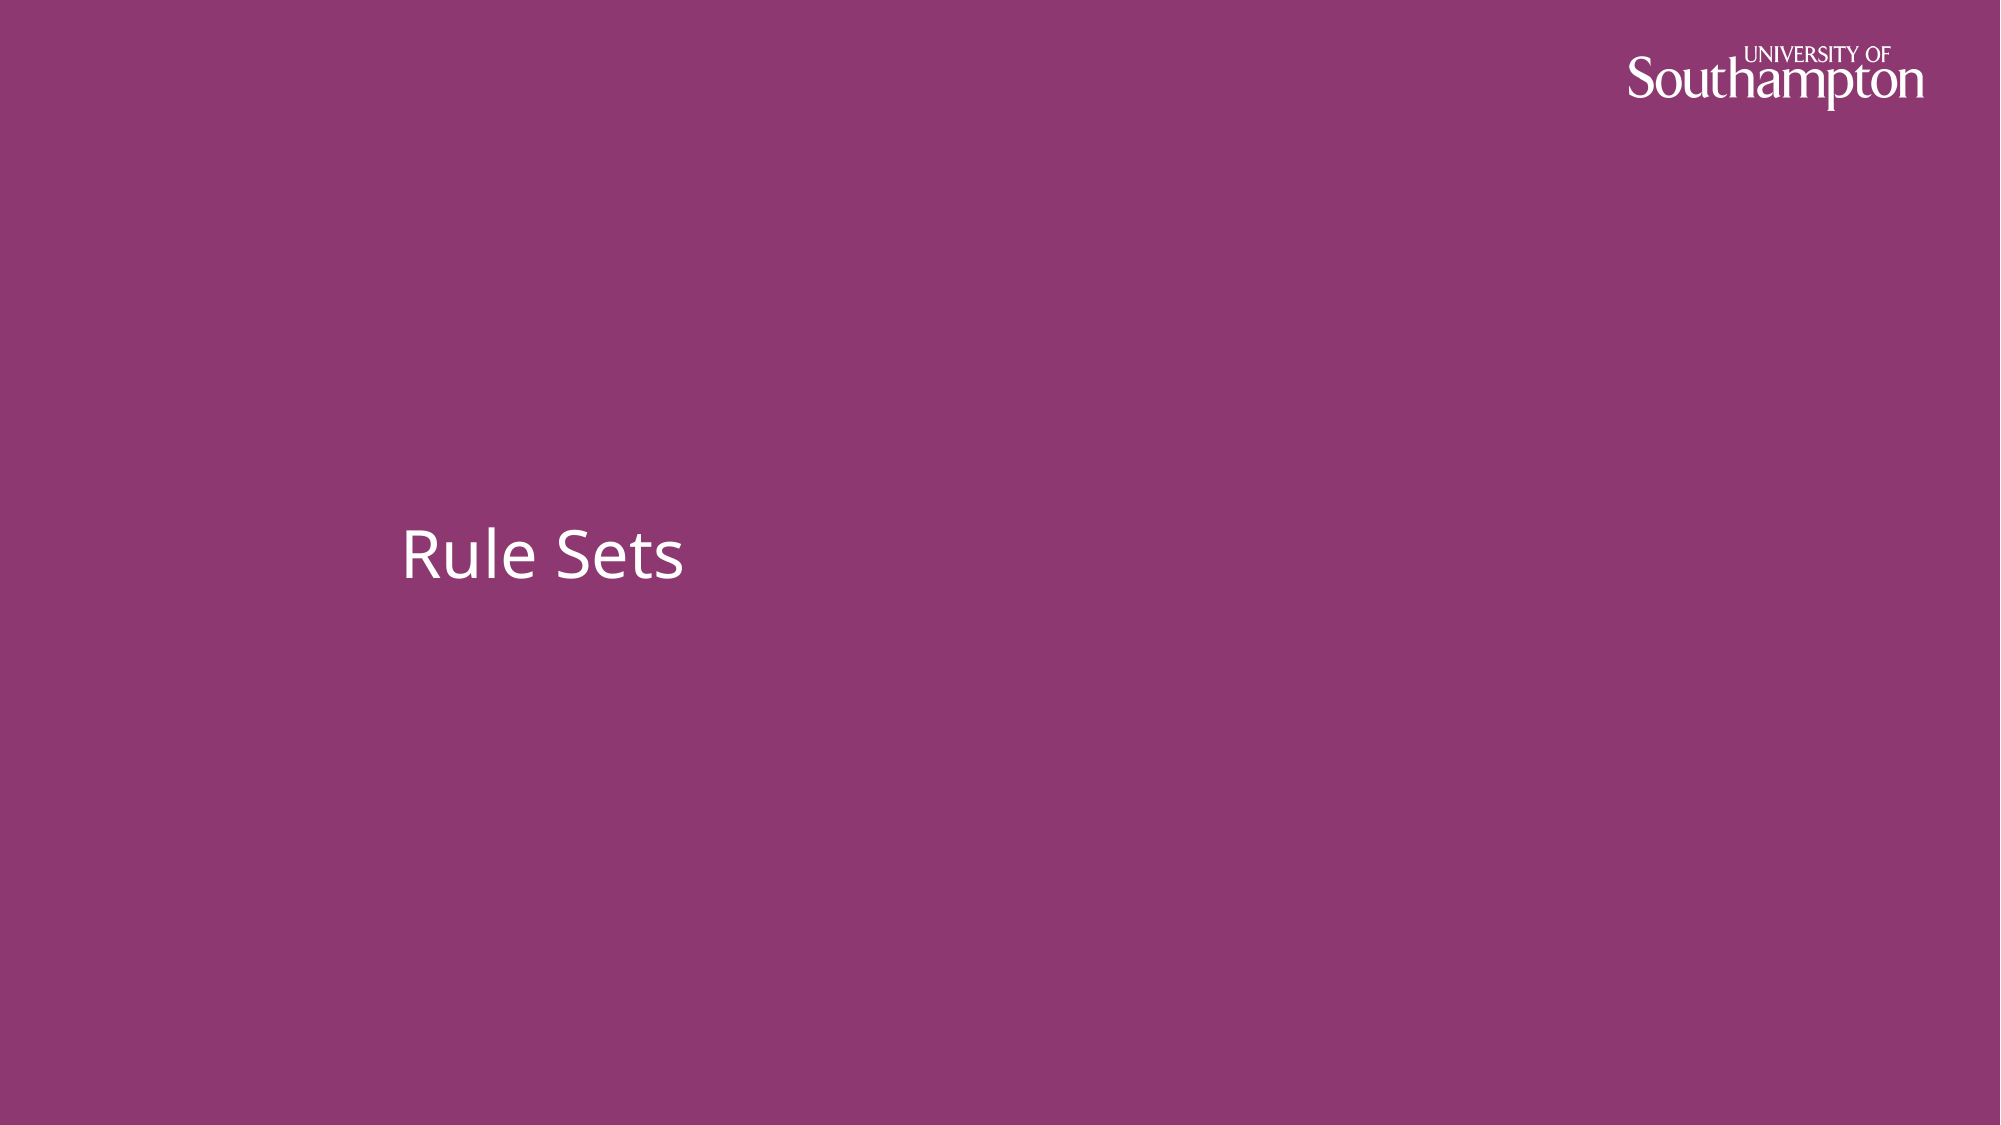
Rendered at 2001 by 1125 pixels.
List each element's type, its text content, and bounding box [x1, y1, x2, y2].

picture [1629, 46, 1924, 111]
title Rule Sets [385, 350, 1615, 764]
